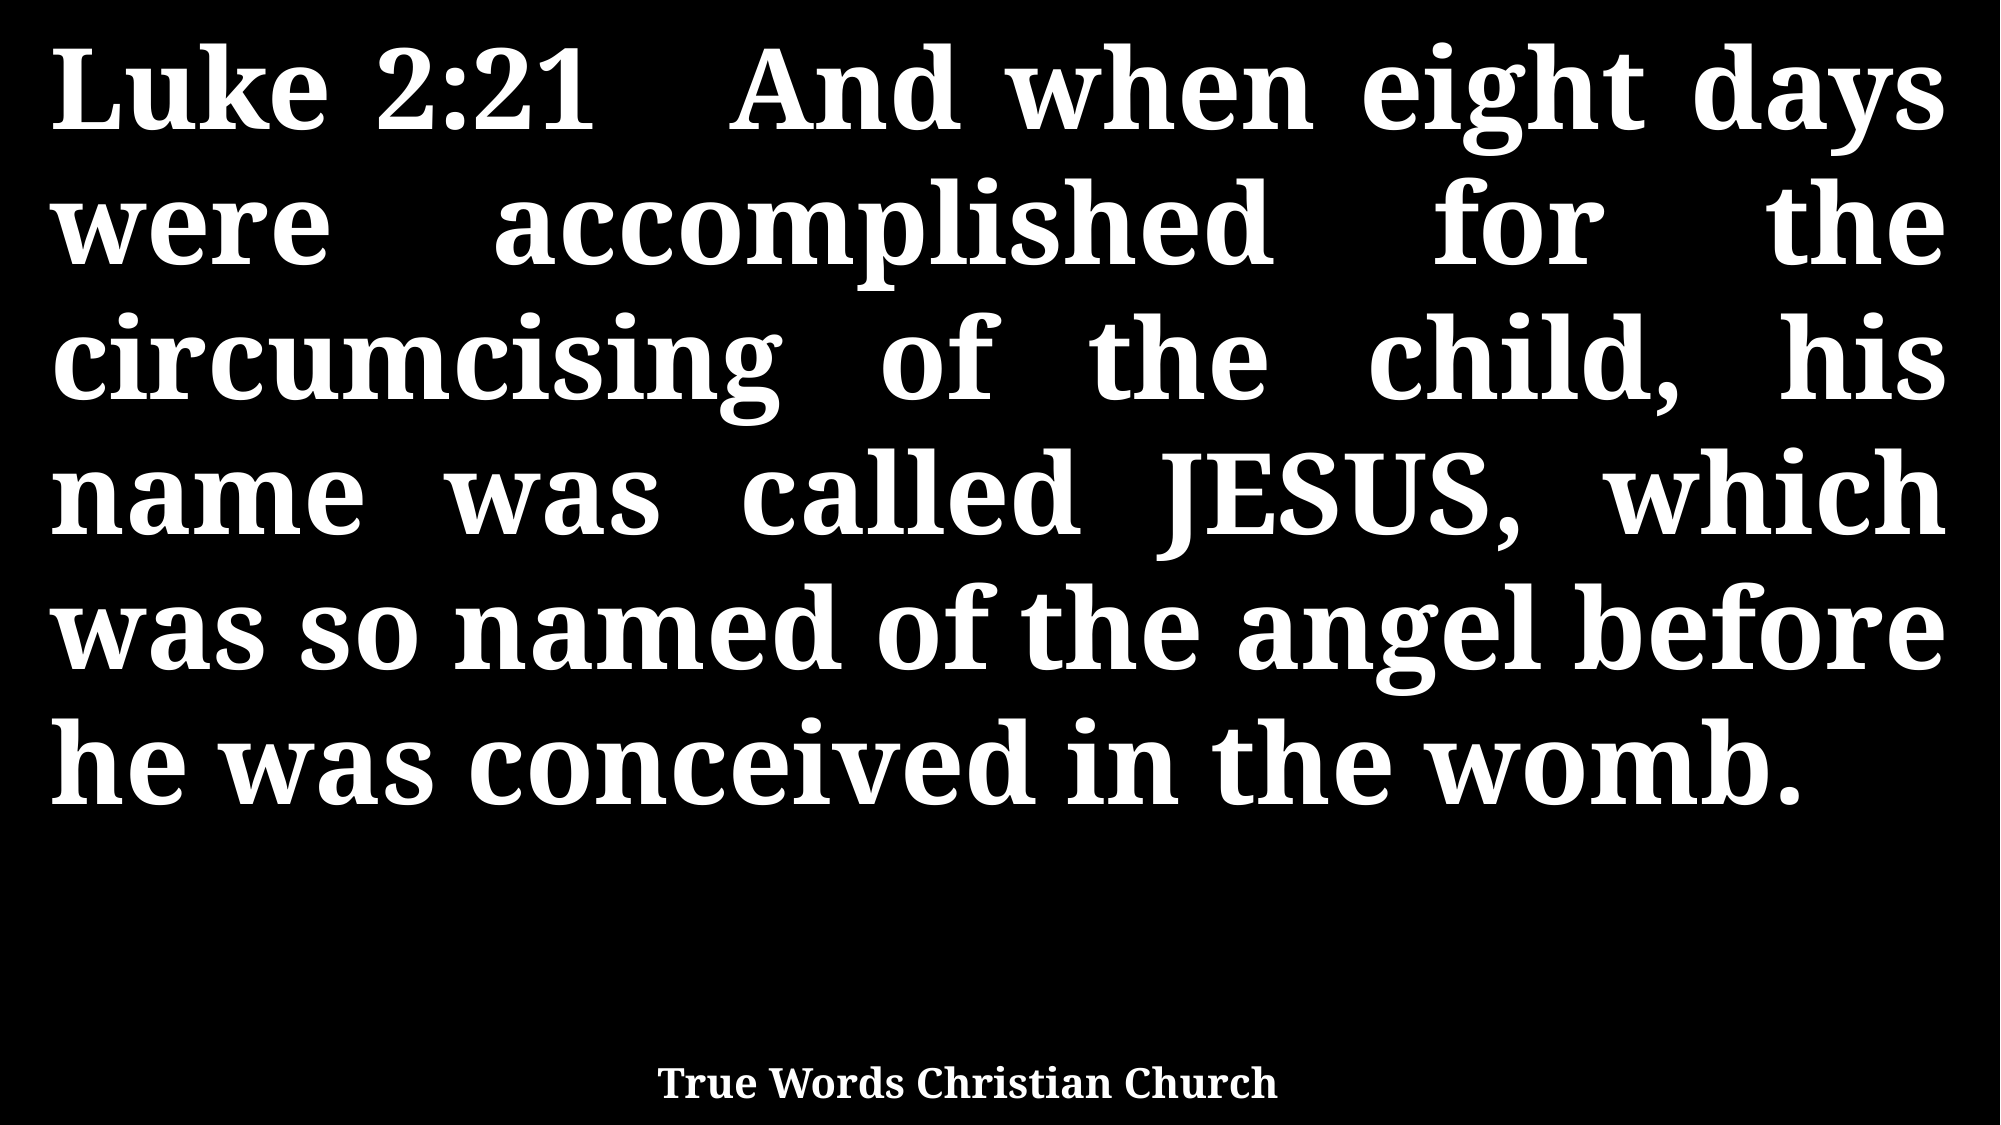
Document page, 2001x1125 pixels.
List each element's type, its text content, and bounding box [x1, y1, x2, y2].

text_box Luke 2:21 And when eight days were accomplished for the circumcising of the child, his name was called JESUS, which was so named of the angel before he was conceived in the womb. [35, 10, 1965, 835]
text_box True Words Christian Church [642, 1049, 1294, 1114]
